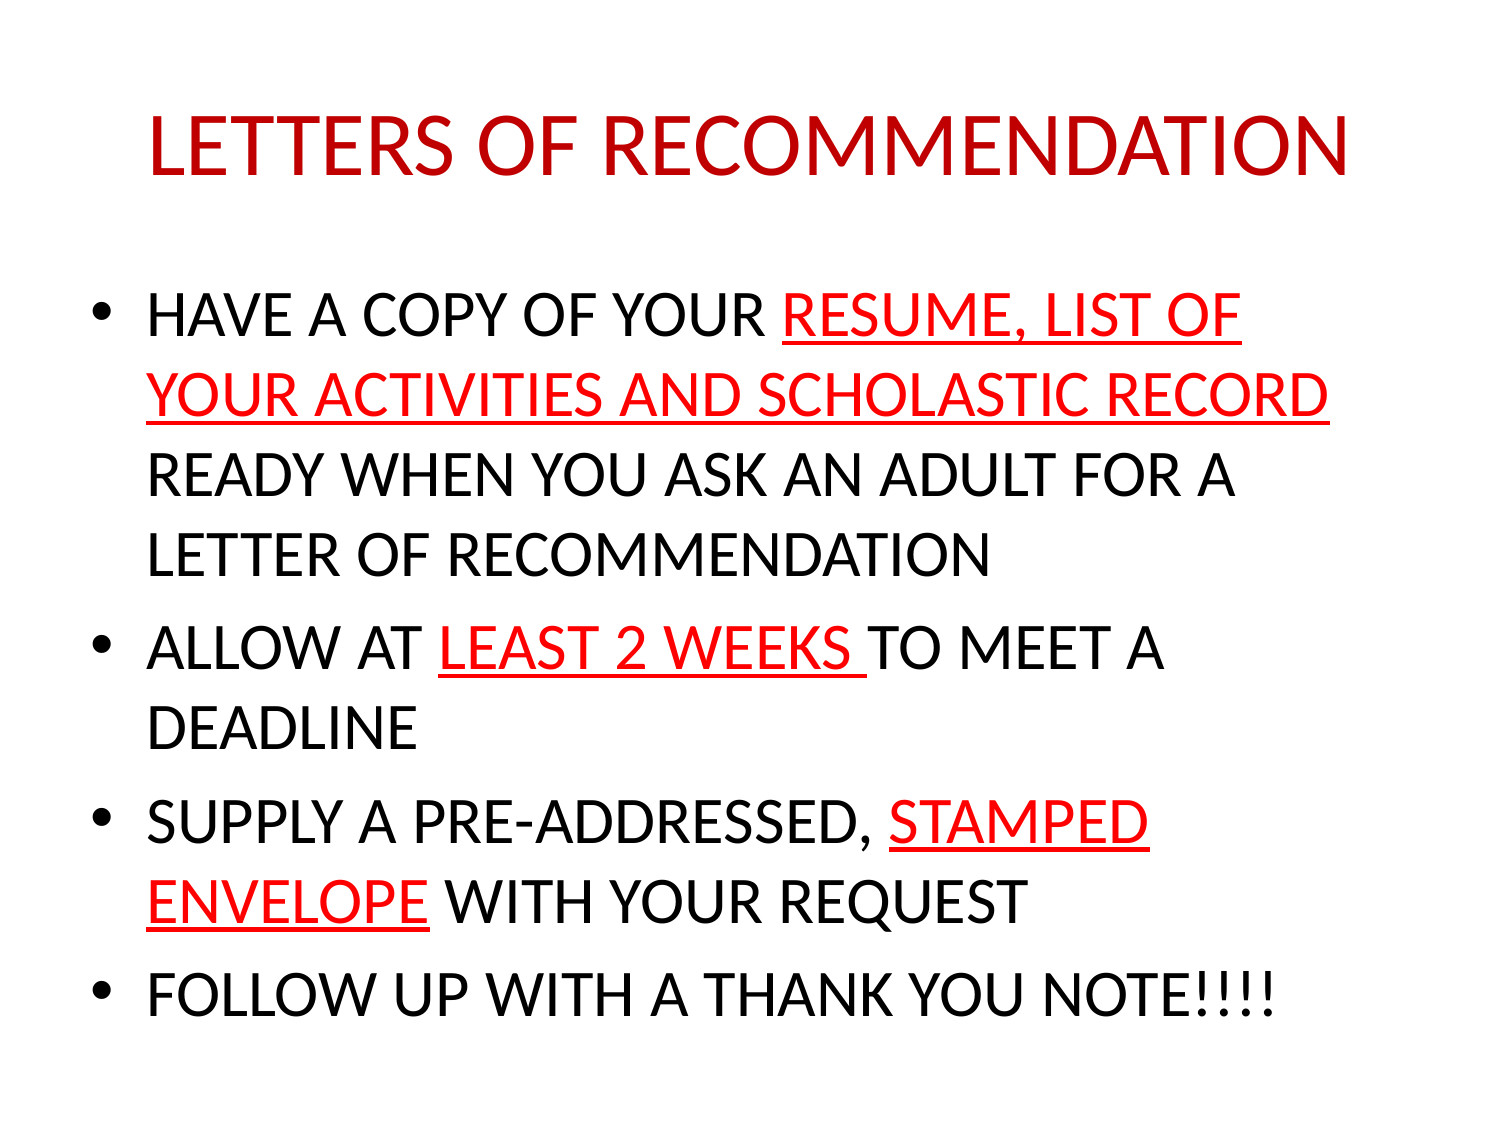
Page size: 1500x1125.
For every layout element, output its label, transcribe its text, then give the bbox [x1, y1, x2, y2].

list HAVE A COPY OF YOUR RESUME, LIST OF YOUR ACTIVITIES AND SCHOLASTIC RECORD READY WHEN YOU ASK AN ADULT FOR A LETTER OF RECOMMENDATION ALLOW AT LEAST 2 WEEKS TO MEET A DEADLINE SUPPLY A PRE-ADDRESSED, STAMPED ENVELOPE WITH YOUR REQUEST FOLLOW UP WITH A THANK YOU NOTE!!!! [75, 262, 1425, 1075]
title LETTERS OF RECOMMENDATION [75, 45, 1425, 233]
